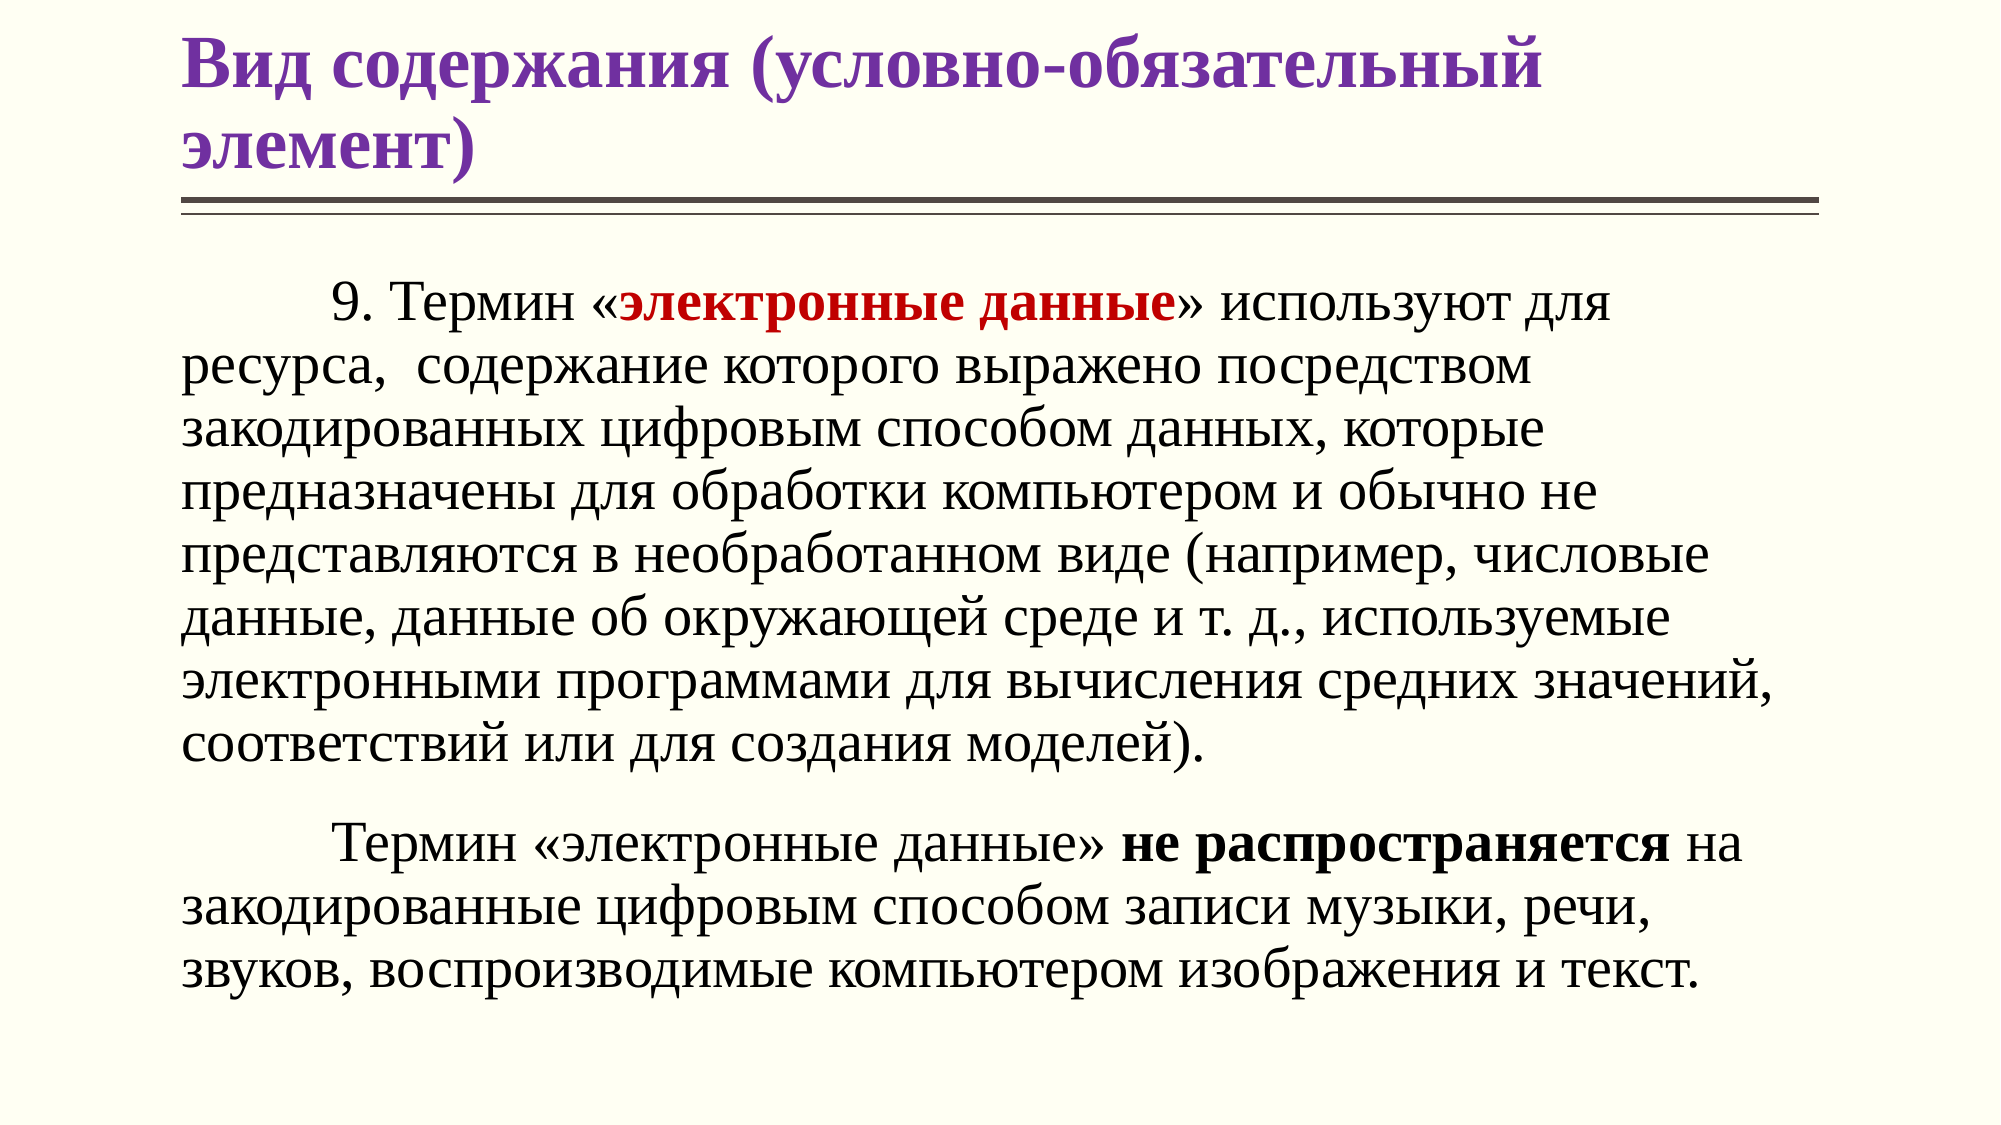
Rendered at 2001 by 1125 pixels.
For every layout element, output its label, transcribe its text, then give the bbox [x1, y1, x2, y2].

title Вид содержания (условно-обязательный элемент) [181, 12, 1819, 193]
list 9. Термин «электронные данные» используют для ресурса, содержание которого выражено посредством закодированных цифровым способом данных, которые предназначены для обработки компьютером и обычно не представляются в необработанном виде (например, числовые данные, данные об окружающей среде и т. д., используемые электронными программами для вычисления средних значений, соответствий или для создания моделей). Термин «электронные данные» не распространяется на закодированные цифровым способом записи музыки, речи, звуков, воспроизводимые компьютером изображения и текст. [181, 262, 1819, 1041]
